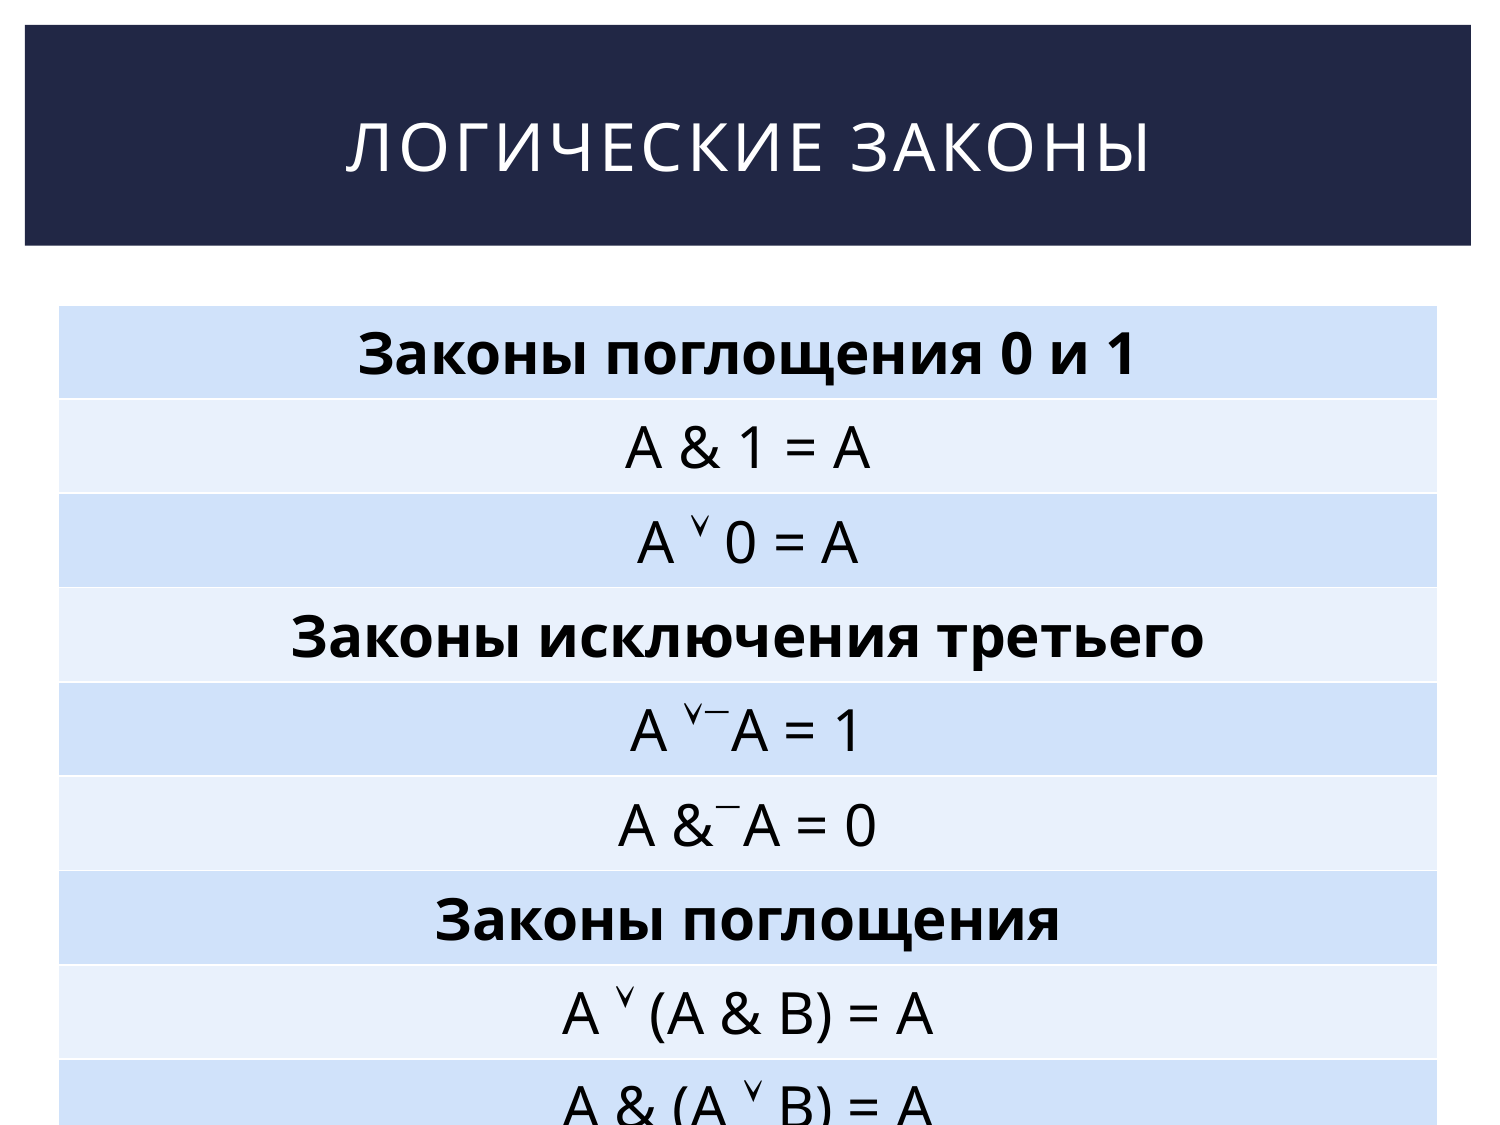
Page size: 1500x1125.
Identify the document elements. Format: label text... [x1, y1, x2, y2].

table_cell A  (A & B) = A [59, 966, 1437, 1058]
table_cell A & 1 = A [59, 400, 1437, 492]
table_cell A  0 = A [59, 494, 1437, 587]
table_cell Законы исключения третьего [59, 588, 1437, 681]
table_cell A A = 1 [59, 683, 1437, 775]
table_cell A & (A  B) = A [59, 1060, 1437, 1125]
title Логические законы [62, 58, 1438, 232]
table_cell A &A = 0 [59, 777, 1437, 870]
table_header Законы поглощения 0 и 1 [59, 306, 1437, 398]
table_cell Законы поглощения [59, 871, 1437, 964]
